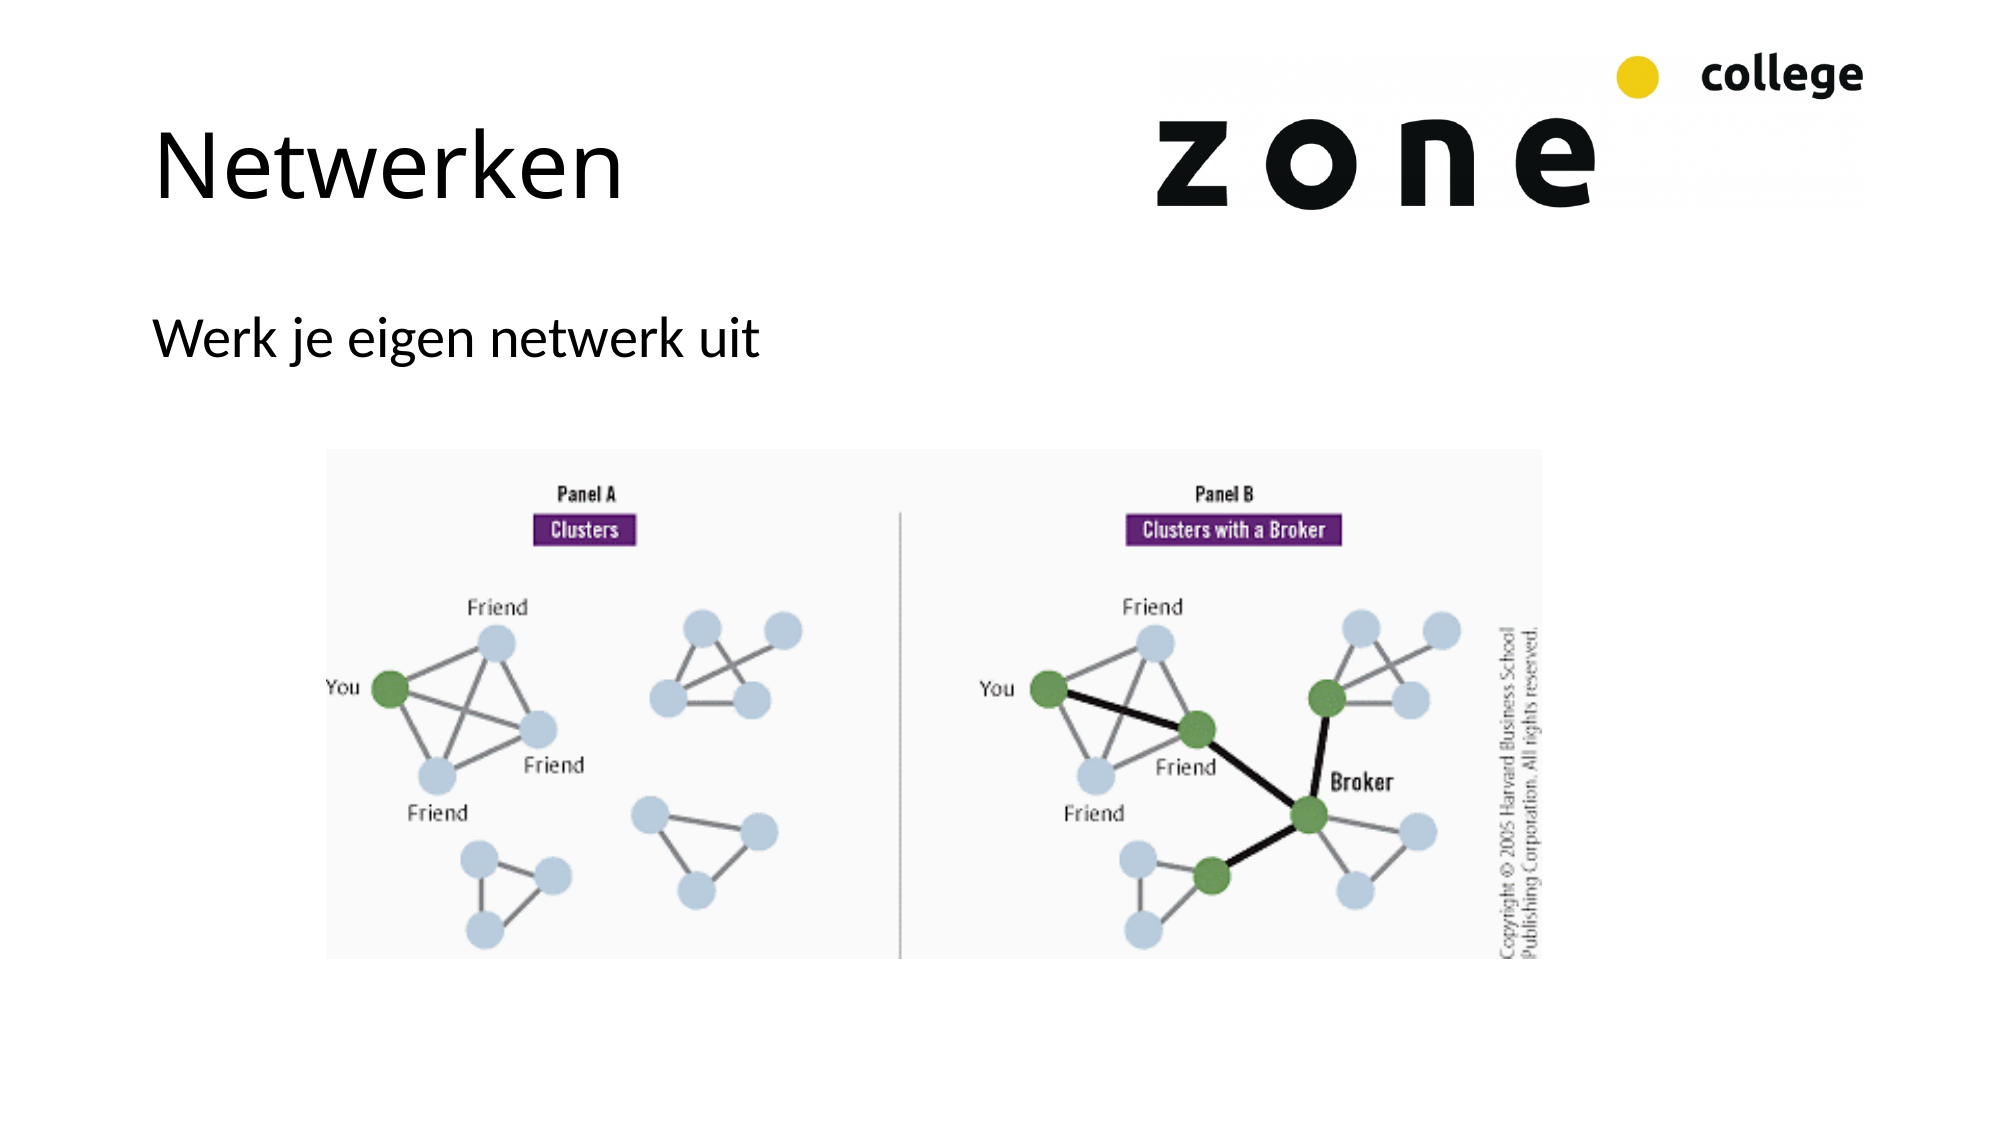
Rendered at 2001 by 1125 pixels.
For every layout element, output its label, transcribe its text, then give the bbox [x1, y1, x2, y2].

picture [1156, 52, 1863, 210]
title Netwerken [137, 59, 1863, 278]
picture [326, 449, 1542, 959]
list Werk je eigen netwerk uit [137, 299, 1863, 1014]
